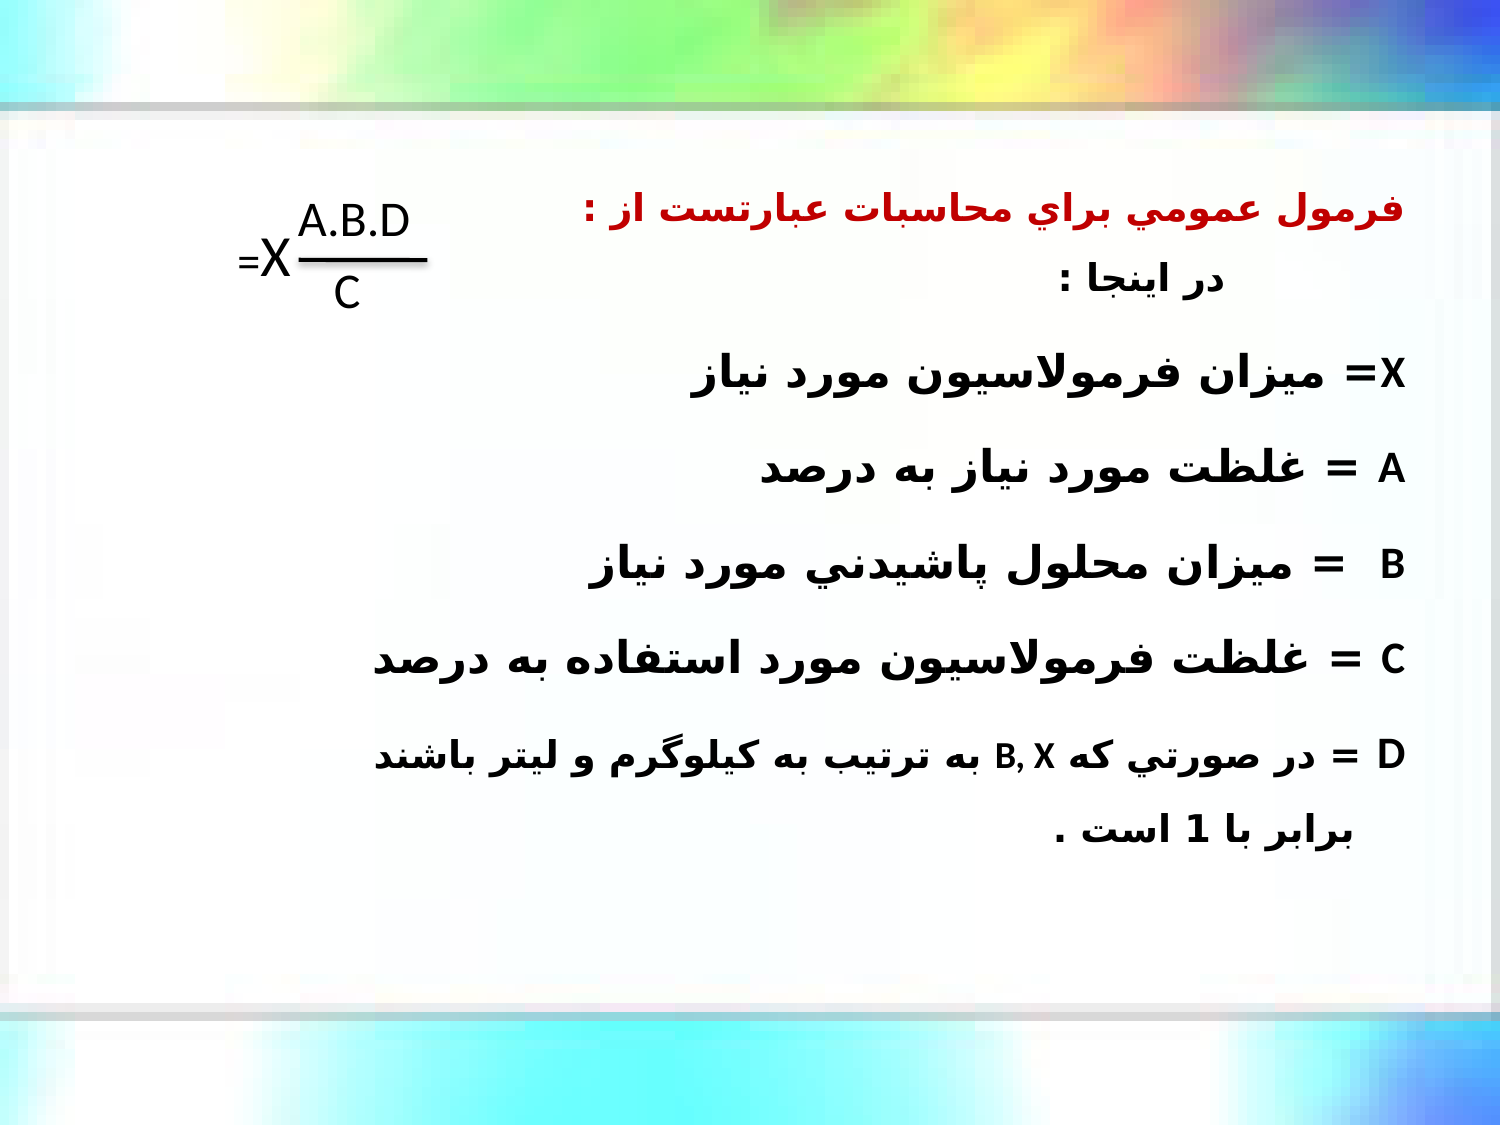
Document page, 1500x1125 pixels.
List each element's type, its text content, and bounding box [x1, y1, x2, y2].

text_box X= [376, 210, 598, 296]
picture [0, 0, 1500, 1125]
text_box A.B.D [283, 179, 470, 255]
text_box X= [222, 210, 293, 296]
list فرمول عمومي براي محاسبات عبارتست از : در اينجا : X= ميزان فرمولاسيون مورد نياز A = غلظت مورد نياز به درصد B = ميزان محلول پاشيدني مورد نياز C = غلظت فرمولاسيون مورد استفاده به درصد D = در صورتي كه B, X به ترتيب به كيلوگرم و ليتر باشند برابر با 1 است . [328, 175, 1421, 919]
text_box C [293, 251, 376, 327]
